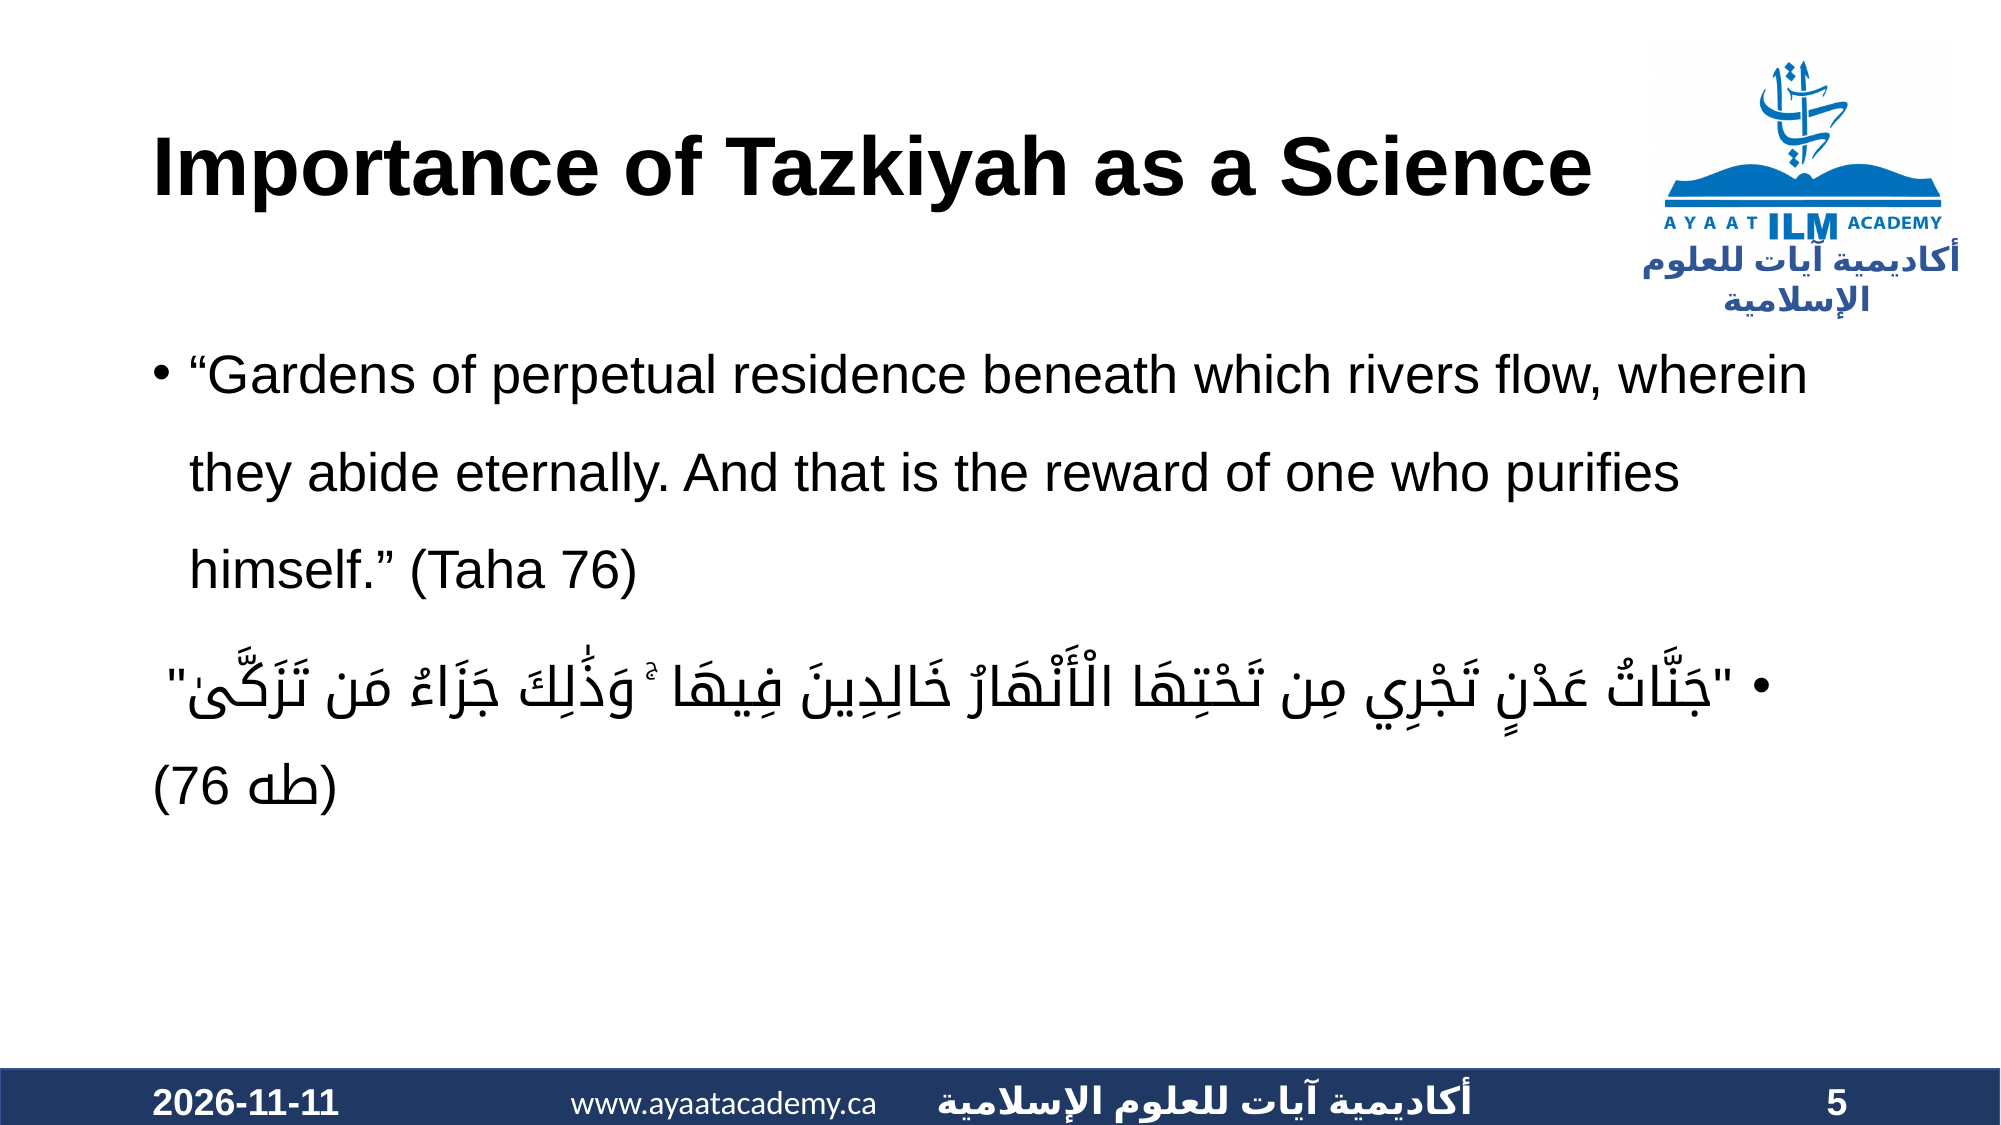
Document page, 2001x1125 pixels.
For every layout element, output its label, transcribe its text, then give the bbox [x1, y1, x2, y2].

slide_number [137, 1070, 588, 1125]
slide_number 5 [1412, 1070, 1863, 1125]
picture [1651, 37, 1952, 257]
list “Gardens of perpetual residence beneath which rivers flow, wherein they abide eternally. And that is the reward of one who purifies himself.” (Taha 76) "جَنَّاتُ عَدْنٍ تَجْرِي مِن تَحْتِهَا الْأَنْهَارُ خَالِدِينَ فِيهَا ۚ وَذَٰلِكَ جَزَاءُ مَن تَزَكَّىٰ" (طه 76) [137, 299, 1863, 1014]
title Importance of Tazkiyah as a Science [137, 59, 1863, 278]
